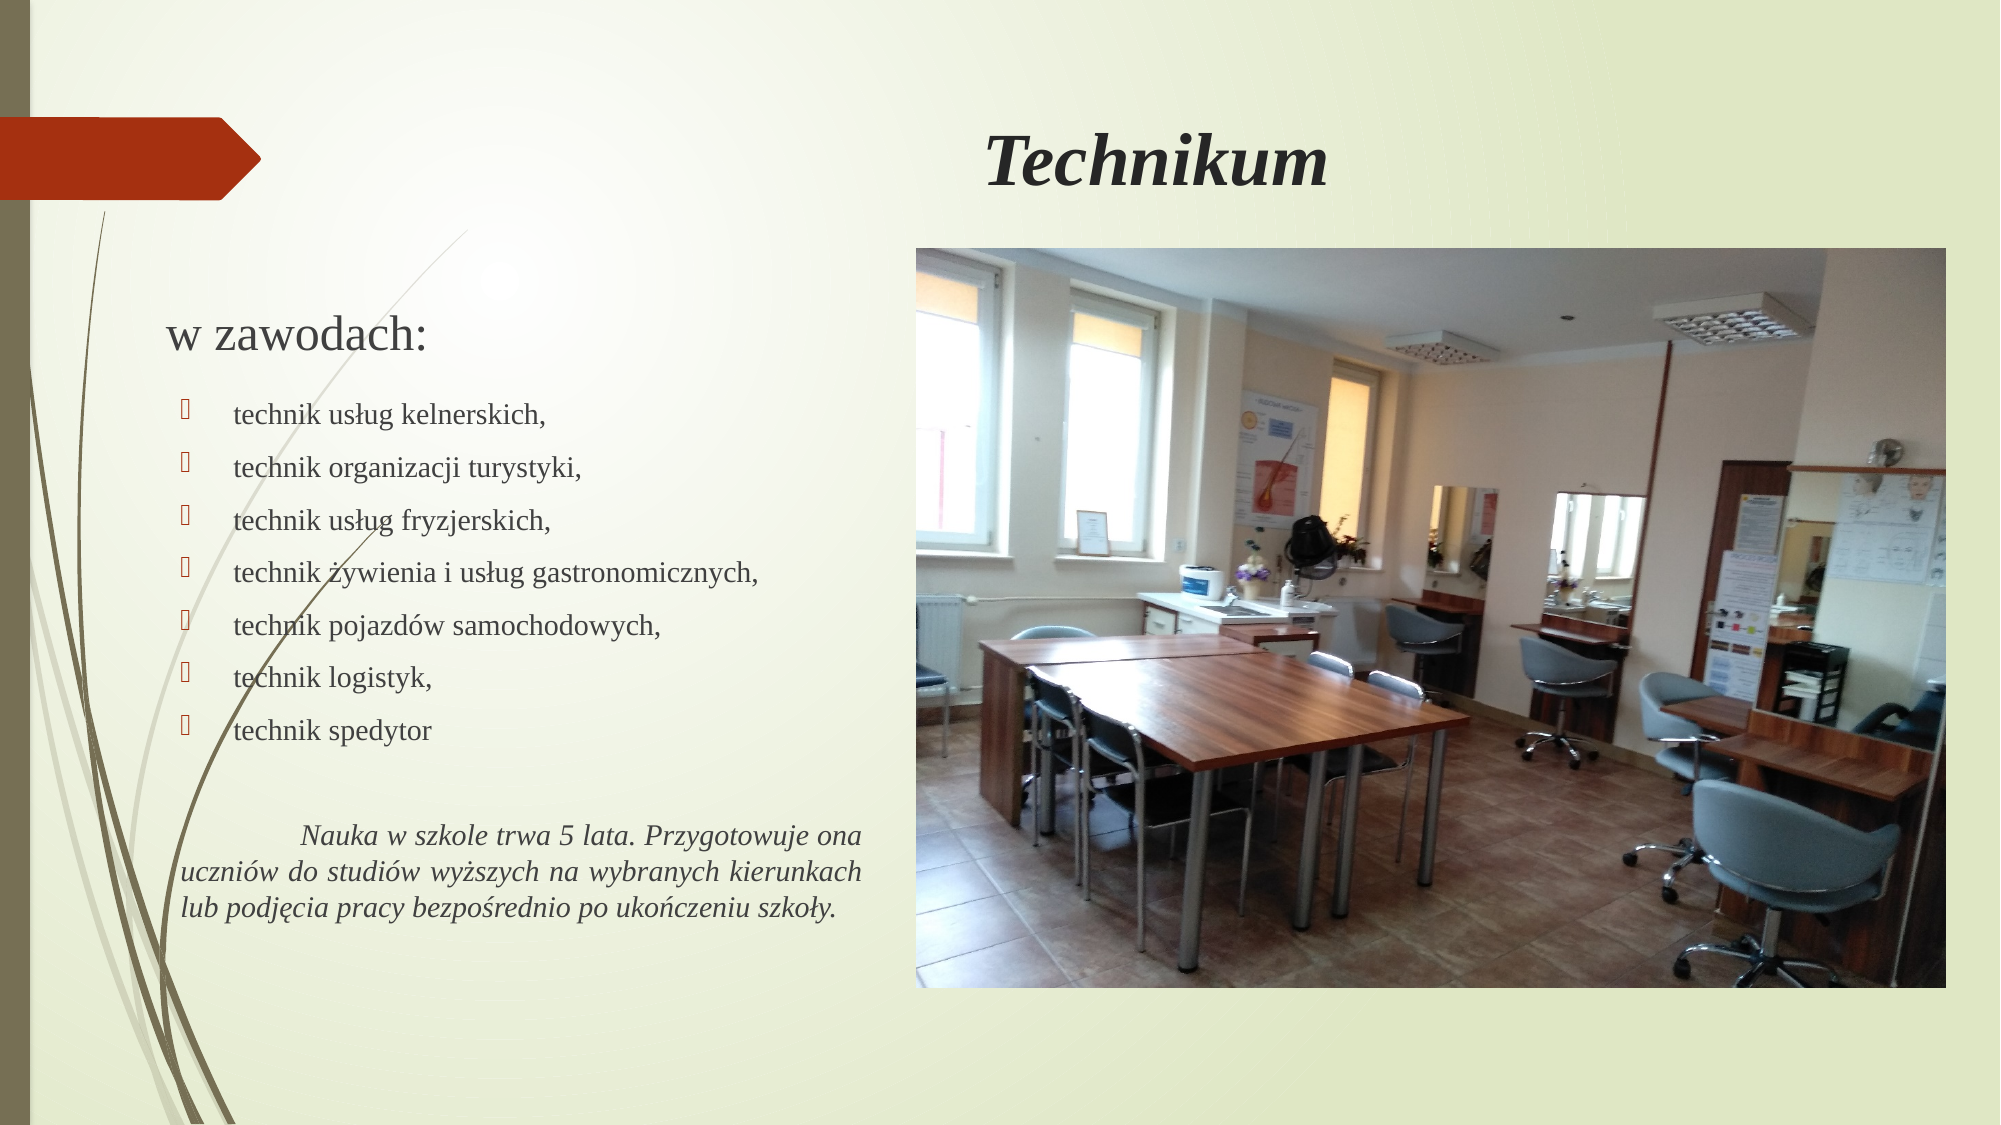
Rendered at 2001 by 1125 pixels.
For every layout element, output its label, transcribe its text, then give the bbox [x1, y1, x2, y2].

list technik usług kelnerskich, technik organizacji turystyki, technik usług fryzjerskich, technik żywienia i usług gastronomicznych, technik pojazdów samochodowych, technik logistyk, technik spedytor Nauka w szkole trwa 5 lata. Przygotowuje ona uczniów do studiów wyższych na wybranych kierunkach lub podjęcia pracy bezpośrednio po ukończeniu szkoły. [165, 387, 878, 938]
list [916, 247, 1946, 988]
list w zawodach: [137, 275, 911, 368]
title Technikum [425, 102, 1888, 275]
